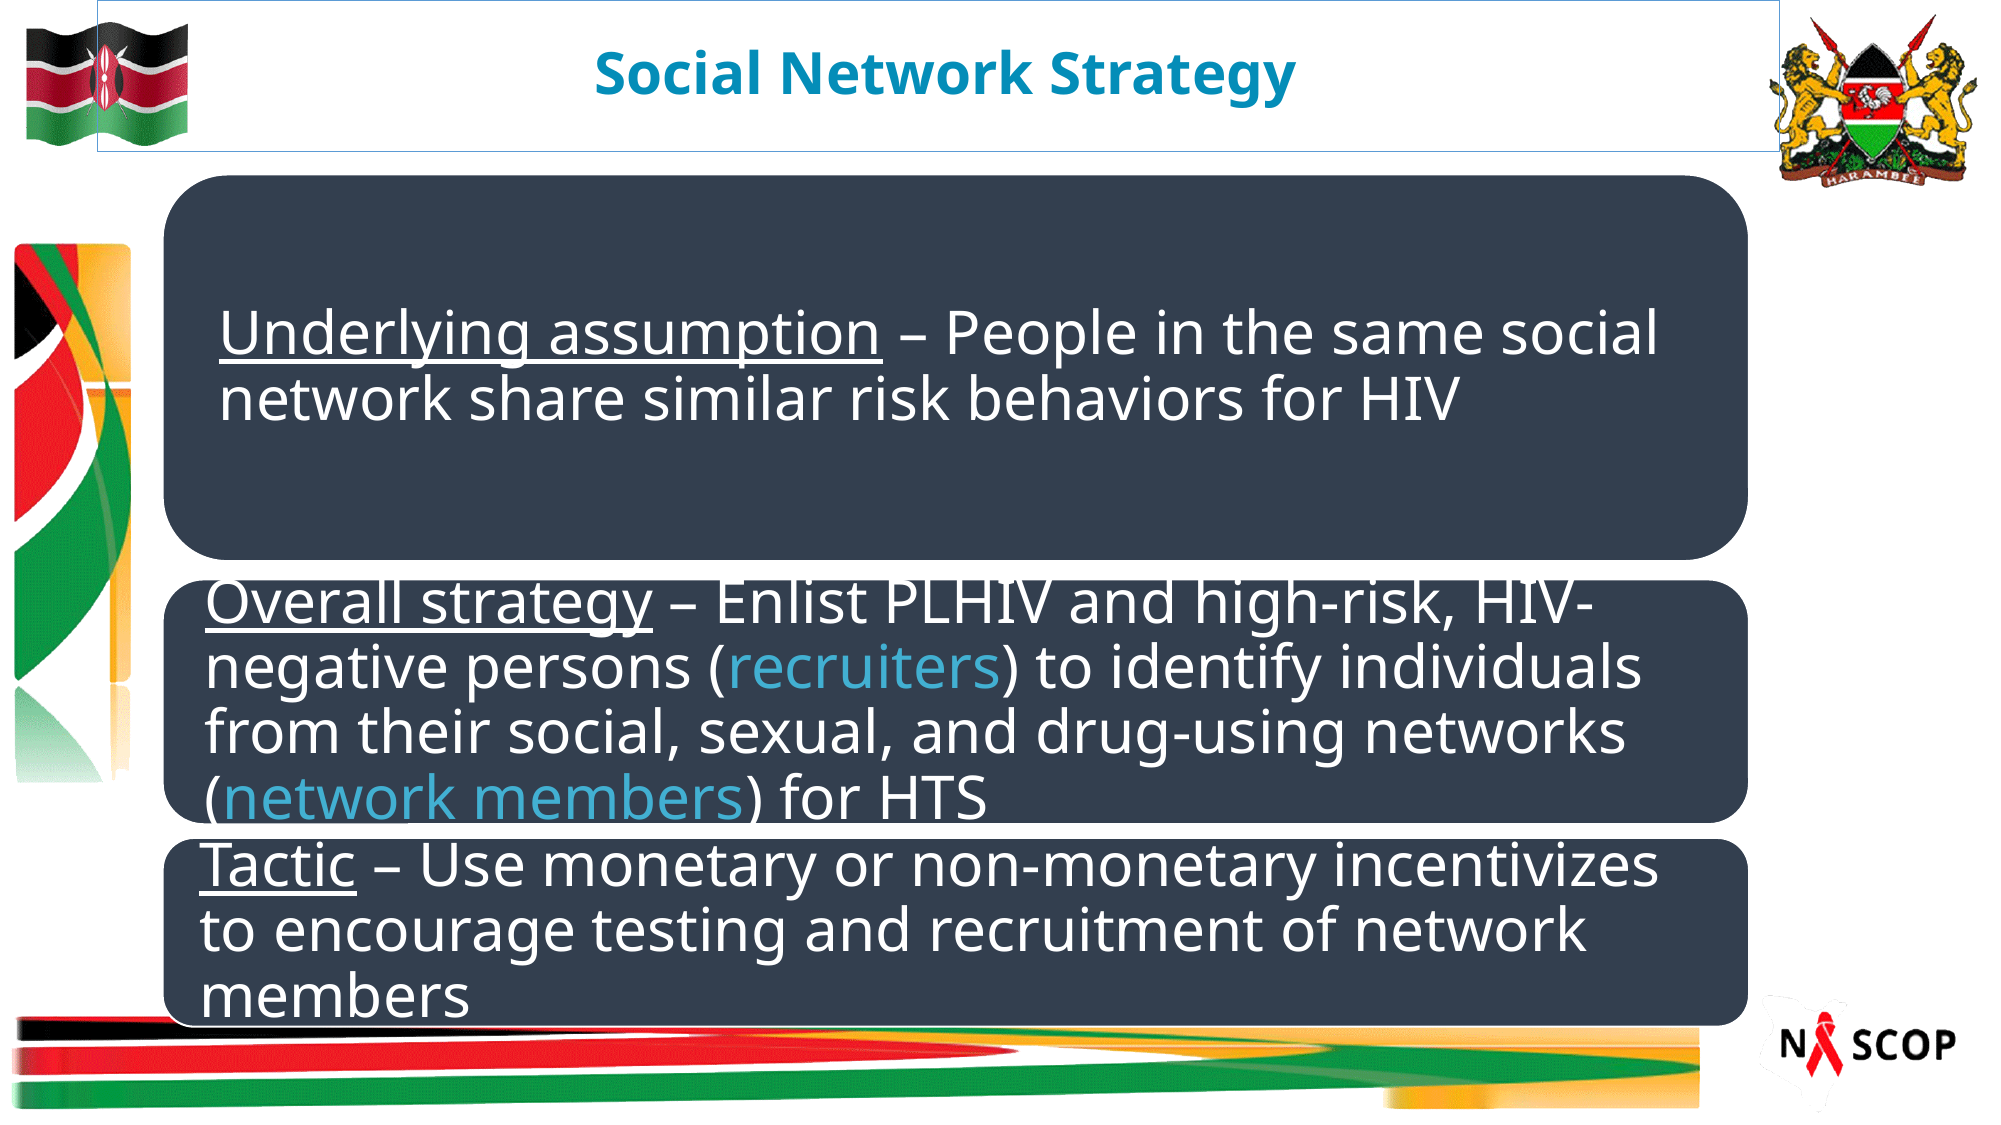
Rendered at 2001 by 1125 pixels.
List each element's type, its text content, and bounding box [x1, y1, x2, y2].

picture [0, 0, 2001, 1125]
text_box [162, 167, 1750, 1039]
title Social Network Strategy [97, 0, 1780, 152]
